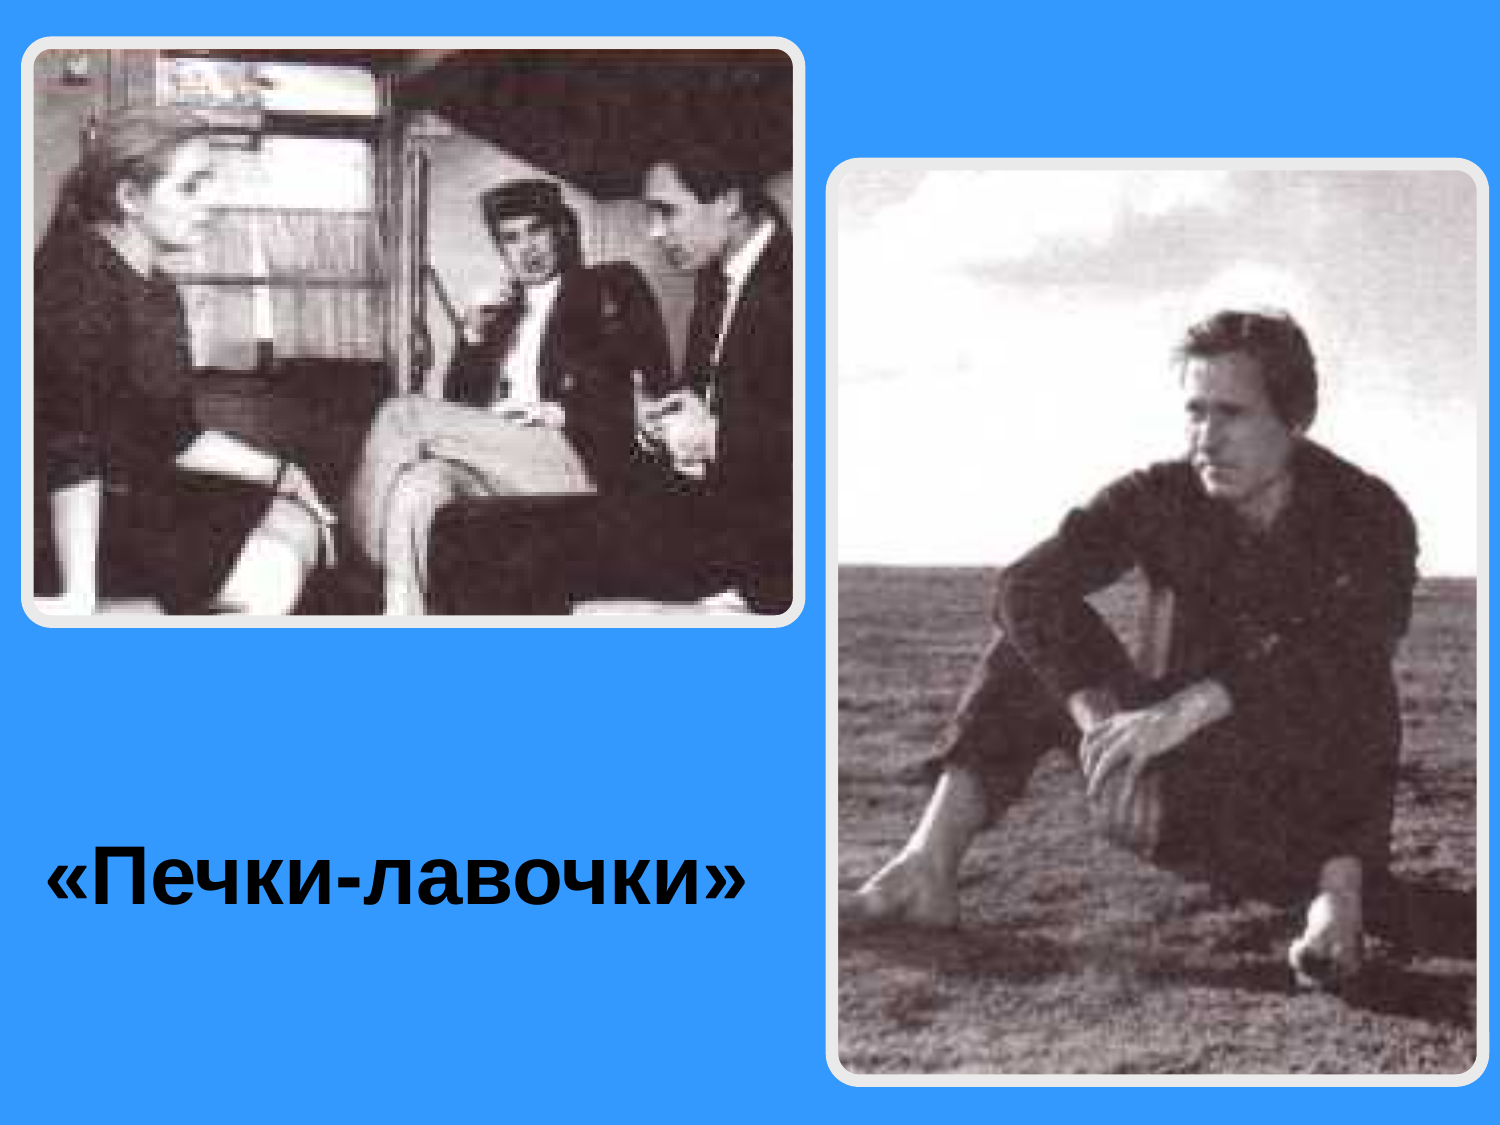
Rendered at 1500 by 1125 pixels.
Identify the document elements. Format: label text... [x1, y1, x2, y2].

picture [27, 42, 800, 622]
title «Печки-лавочки» [29, 786, 786, 929]
picture [831, 163, 1484, 1081]
